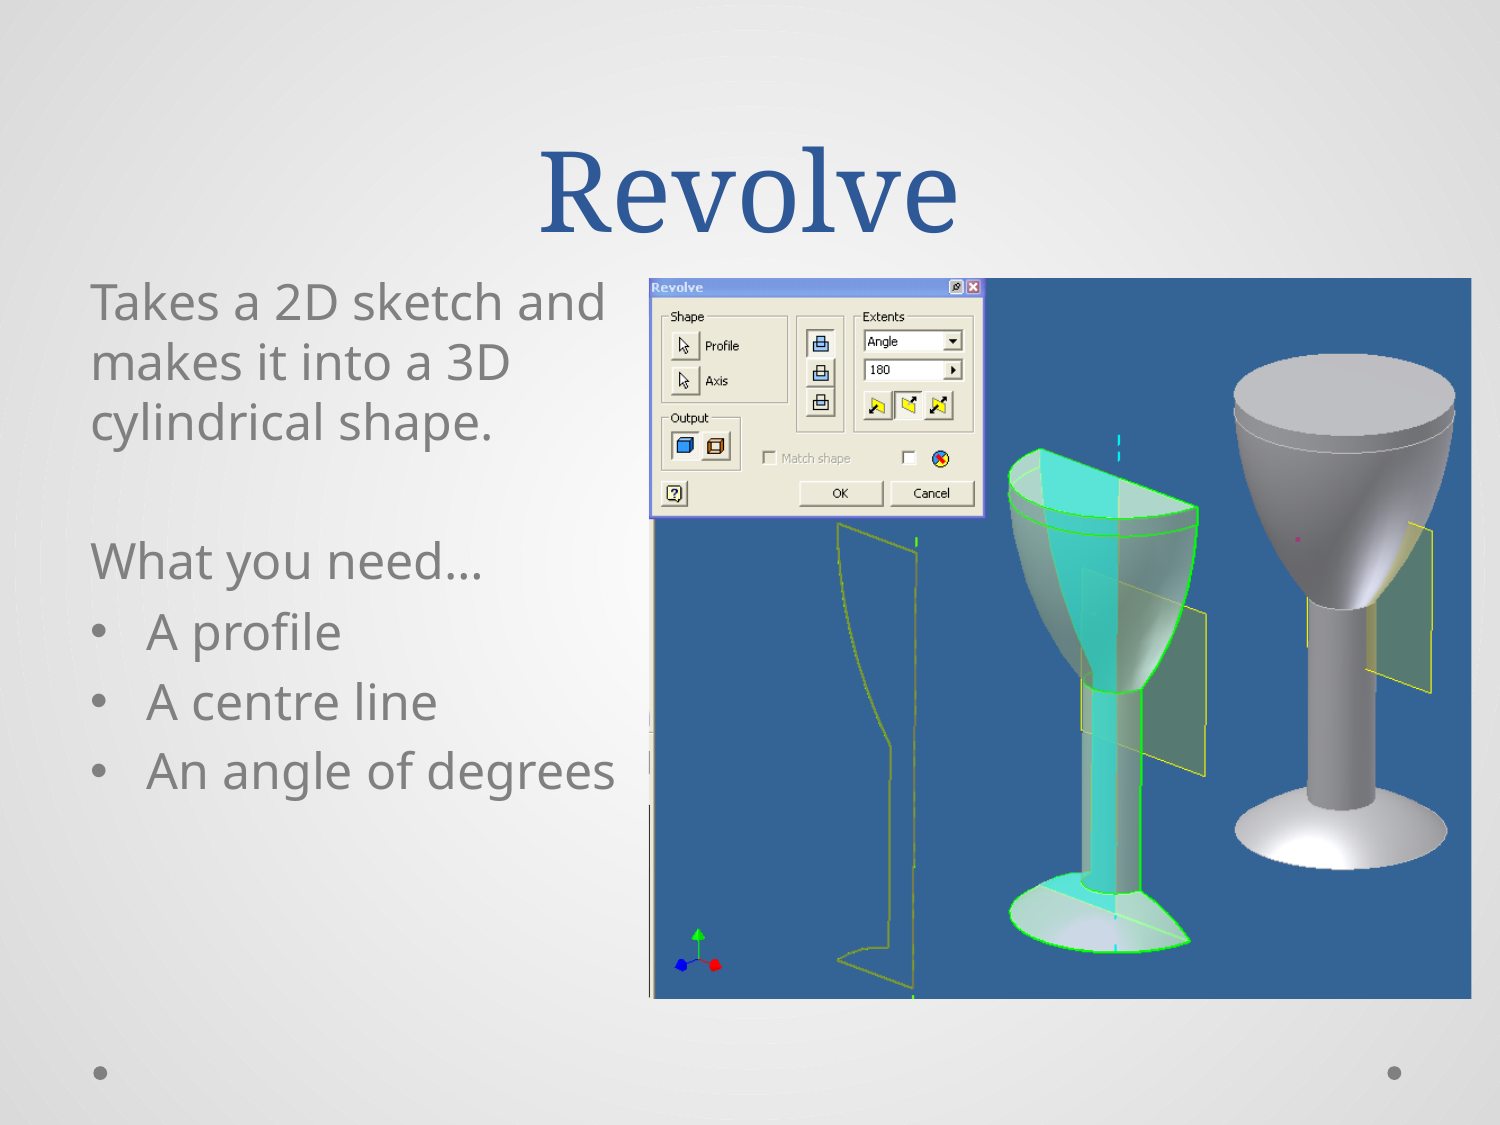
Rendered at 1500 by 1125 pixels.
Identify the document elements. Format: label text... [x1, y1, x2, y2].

picture [648, 278, 1472, 999]
list Takes a 2D sketch and makes it into a 3D cylindrical shape. What you need… A profile A centre line An angle of degrees [75, 262, 762, 1005]
title Revolve [75, 0, 1425, 263]
